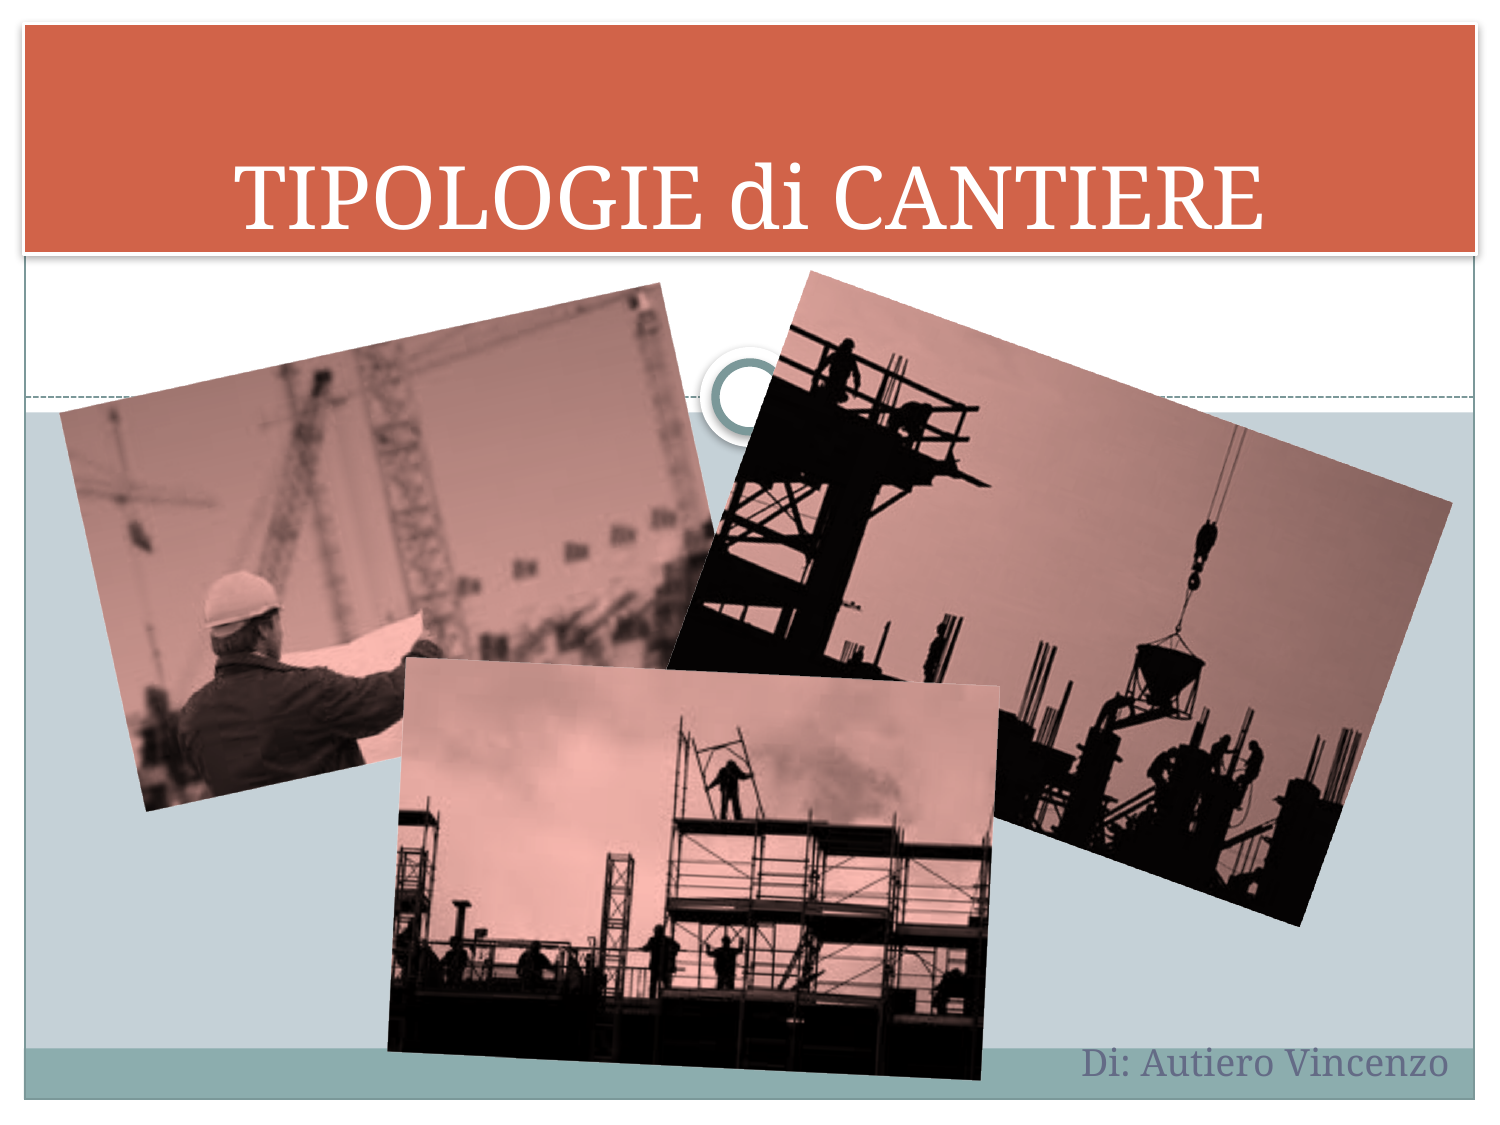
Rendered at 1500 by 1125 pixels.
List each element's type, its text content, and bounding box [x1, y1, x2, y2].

title TIPOLOGIE di CANTIERE [22, 22, 1478, 256]
text_box Di: Autiero Vincenzo [1066, 1031, 1500, 1091]
picture [94, 341, 1397, 1067]
